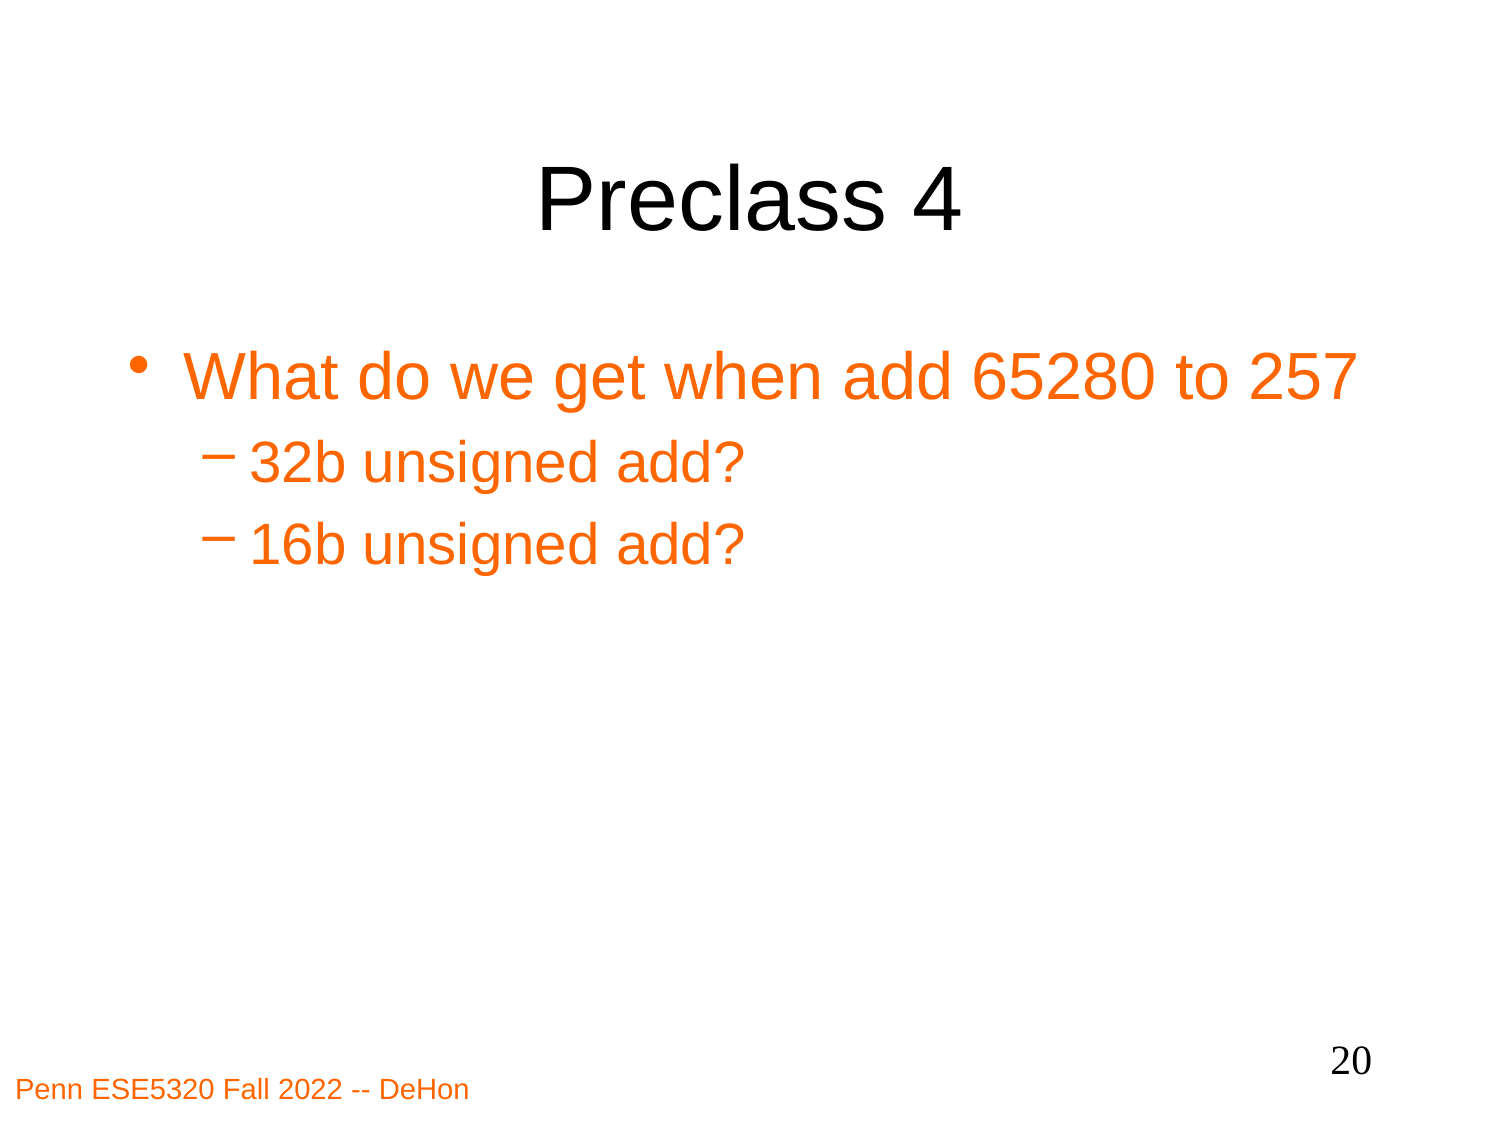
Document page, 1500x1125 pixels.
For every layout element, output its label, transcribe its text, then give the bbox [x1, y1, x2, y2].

slide_number Penn ESE5320 Fall 2022 -- DeHon [0, 1062, 688, 1125]
list What do we get when add 65280 to 257 32b unsigned add? 16b unsigned add? [112, 324, 1388, 1001]
title Preclass 4 [112, 99, 1388, 288]
slide_number 20 [1074, 1024, 1388, 1101]
